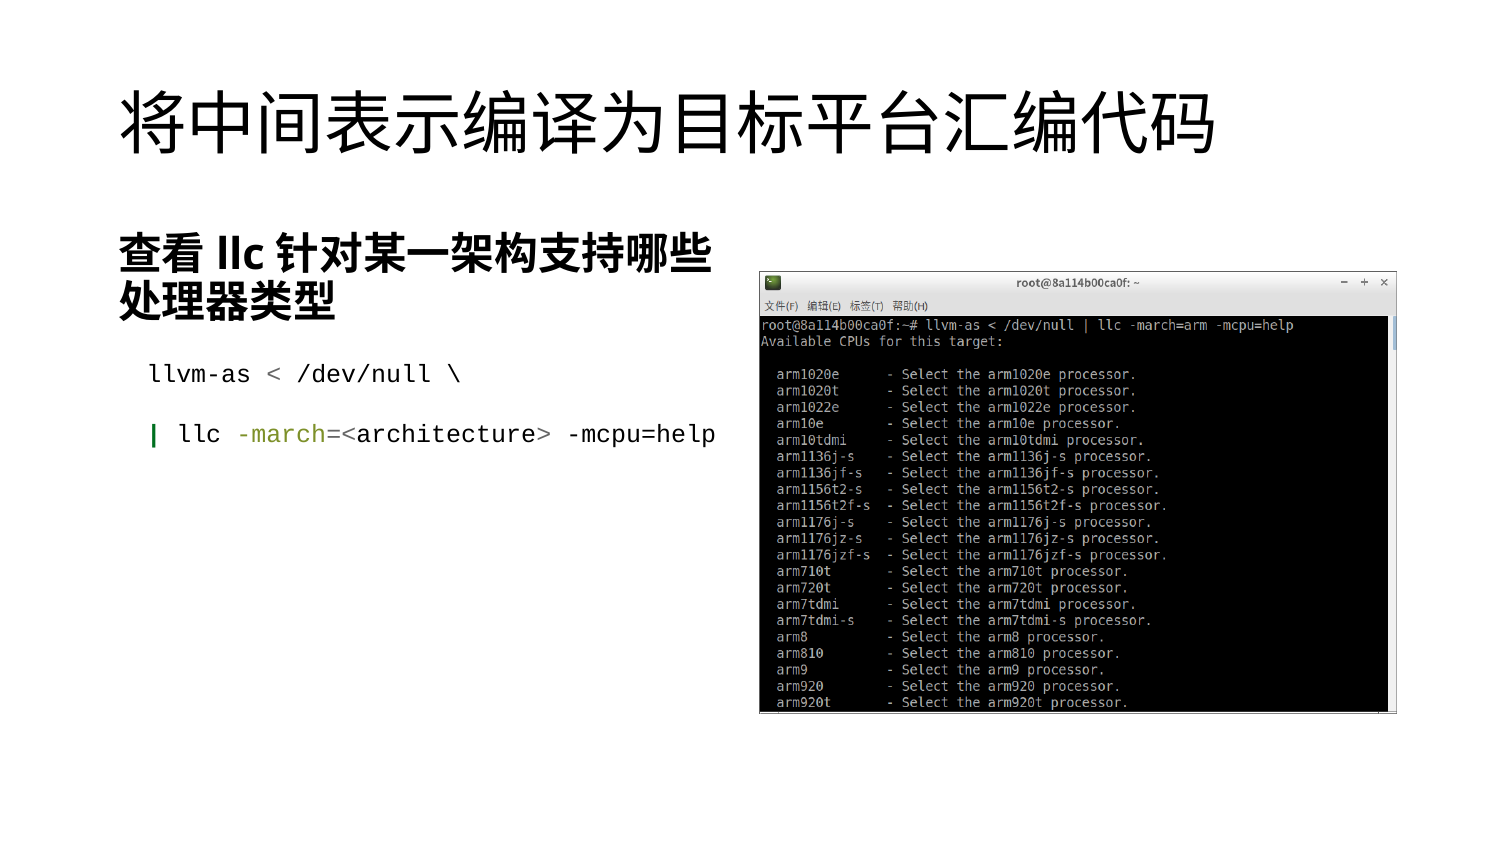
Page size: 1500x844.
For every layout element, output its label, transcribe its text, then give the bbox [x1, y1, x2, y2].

list 查看llc针对某一架构支持哪些处理器类型 llvm-as < /dev/null \ | llc -march=<architecture> -mcpu=help [103, 224, 741, 760]
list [759, 271, 1397, 714]
title 将中间表示编译为目标平台汇编代码 [103, 44, 1397, 208]
